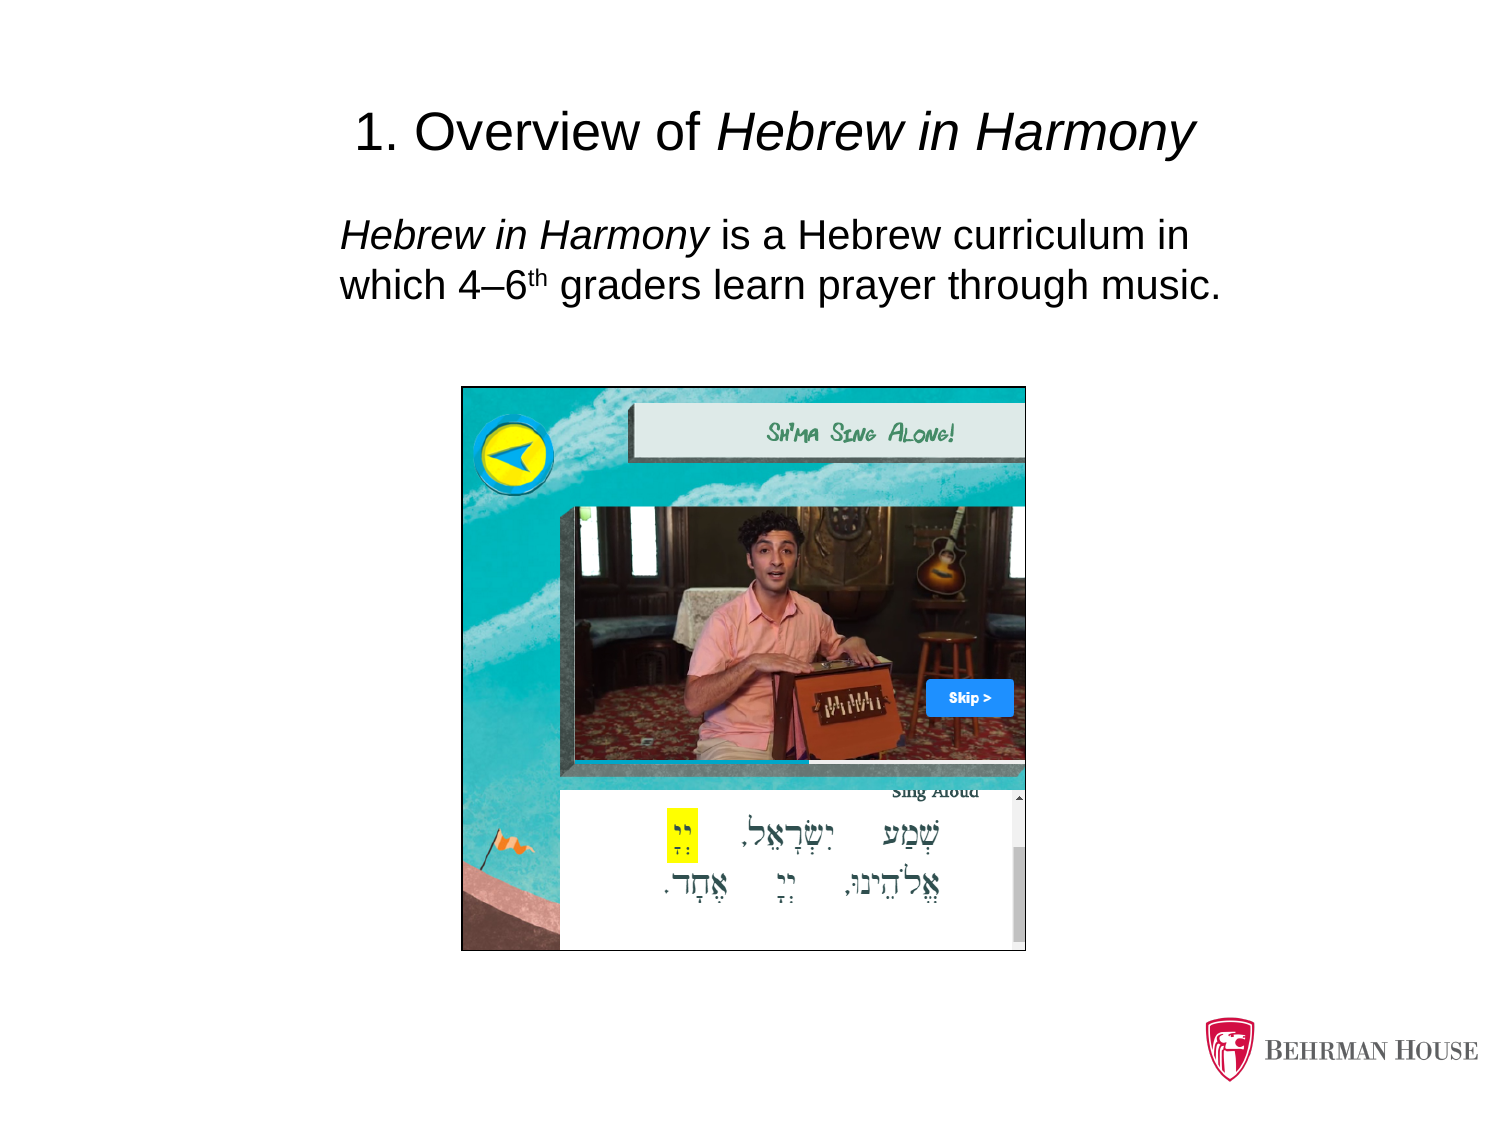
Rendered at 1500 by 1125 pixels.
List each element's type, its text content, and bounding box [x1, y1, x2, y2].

text_box 1. Overview of Hebrew in Harmony [339, 88, 1213, 169]
text_box Hebrew in Harmony is a Hebrew curriculum in which 4–6th graders learn prayer through music. [324, 200, 1250, 325]
picture [1203, 1012, 1480, 1087]
picture [462, 387, 1026, 951]
